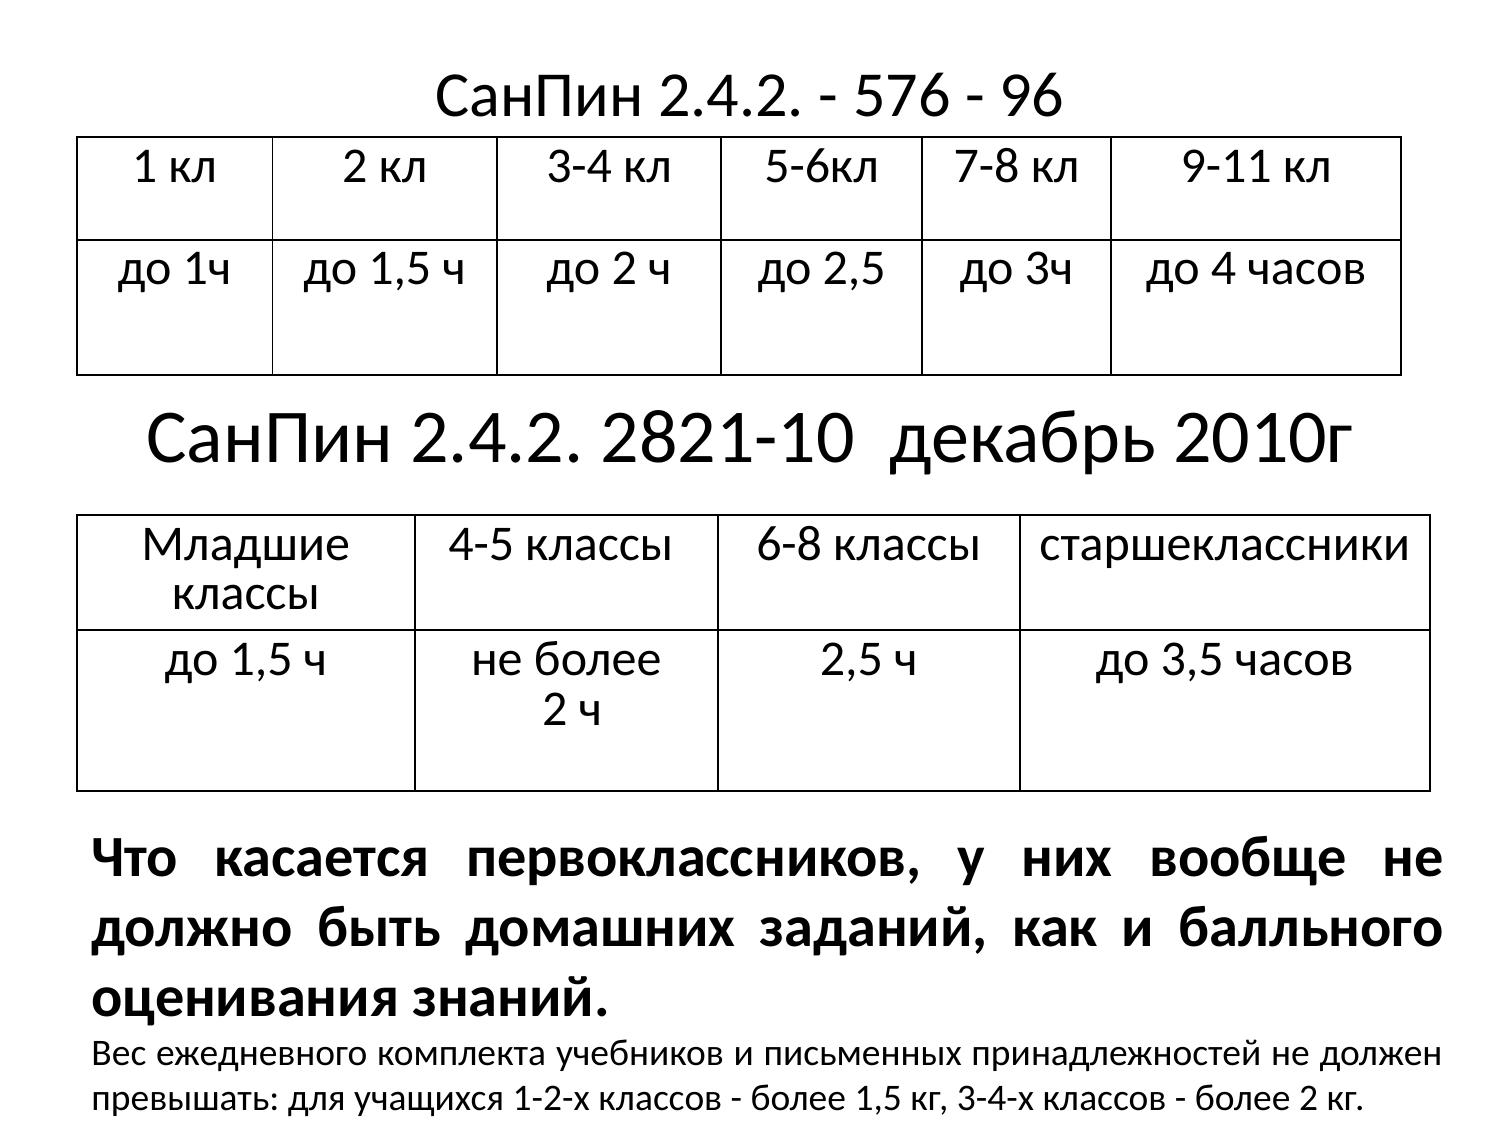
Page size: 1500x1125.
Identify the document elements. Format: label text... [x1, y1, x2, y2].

text_box Что касается первоклассников, у них вообще не должно быть домашних заданий, как и балльного оценивания знаний. Вес ежедневного комплекта учебников и письменных принадлежностей не должен превышать: для учащихся 1-2-х классов - более 1,5 кг, 3-4-х классов - более 2 кг. [76, 810, 1459, 1125]
title СанПин 2.4.2. - 576 - 96 [75, 45, 1425, 138]
table_cell до 3ч [923, 241, 1110, 374]
table_header 9-11 кл [1112, 138, 1400, 239]
table_header 1 кл [78, 138, 272, 239]
table_header 6-8 классы [719, 516, 1019, 629]
table_cell до 3,5 часов [1021, 631, 1429, 790]
table_header 7-8 кл [923, 138, 1110, 239]
table_cell 2,5 ч [719, 631, 1019, 790]
table_cell не более 2 ч [416, 631, 717, 790]
table_cell до 1,5 ч [273, 241, 496, 374]
text_box СанПин 2.4.2. 2821-10 декабрь 2010г [75, 397, 1426, 490]
table_cell до 2,5 [722, 241, 921, 374]
table_cell до 4 часов [1112, 241, 1400, 374]
table_cell до 1,5 ч [78, 631, 414, 790]
table_header 5-6кл [722, 138, 921, 239]
table_header старшеклассники [1021, 516, 1429, 629]
table_header 3-4 кл [498, 138, 720, 239]
table_cell до 2 ч [498, 241, 720, 374]
table_header 4-5 классы [416, 516, 717, 629]
table_cell до 1ч [78, 241, 272, 374]
table_header Младшие классы [78, 516, 414, 629]
table_header 2 кл [273, 138, 496, 239]
